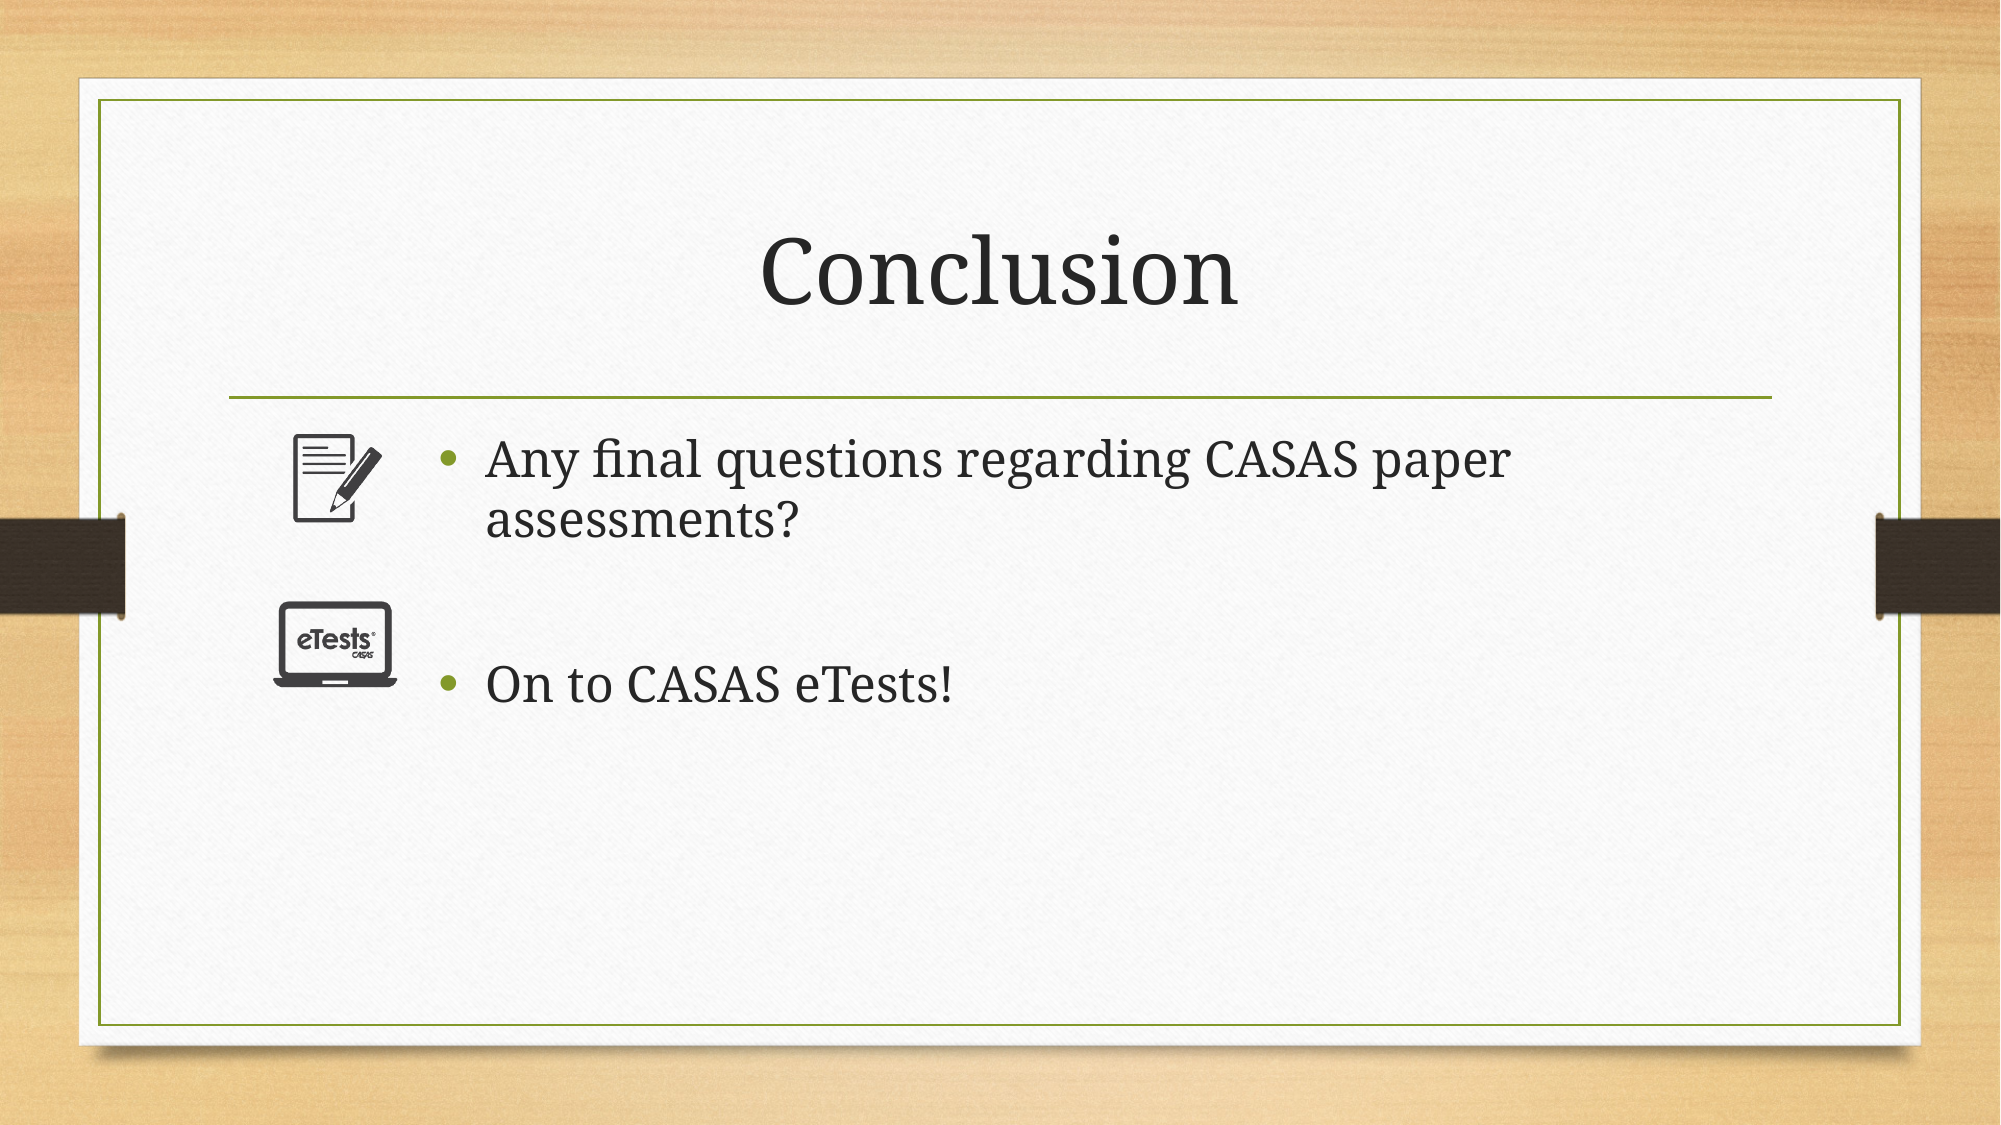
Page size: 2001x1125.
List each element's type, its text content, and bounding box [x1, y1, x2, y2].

picture [0, 0, 2001, 1125]
list Any final questions regarding CASAS paper assessments? On to CASAS eTests! [423, 420, 1730, 963]
title Conclusion [212, 161, 1788, 375]
